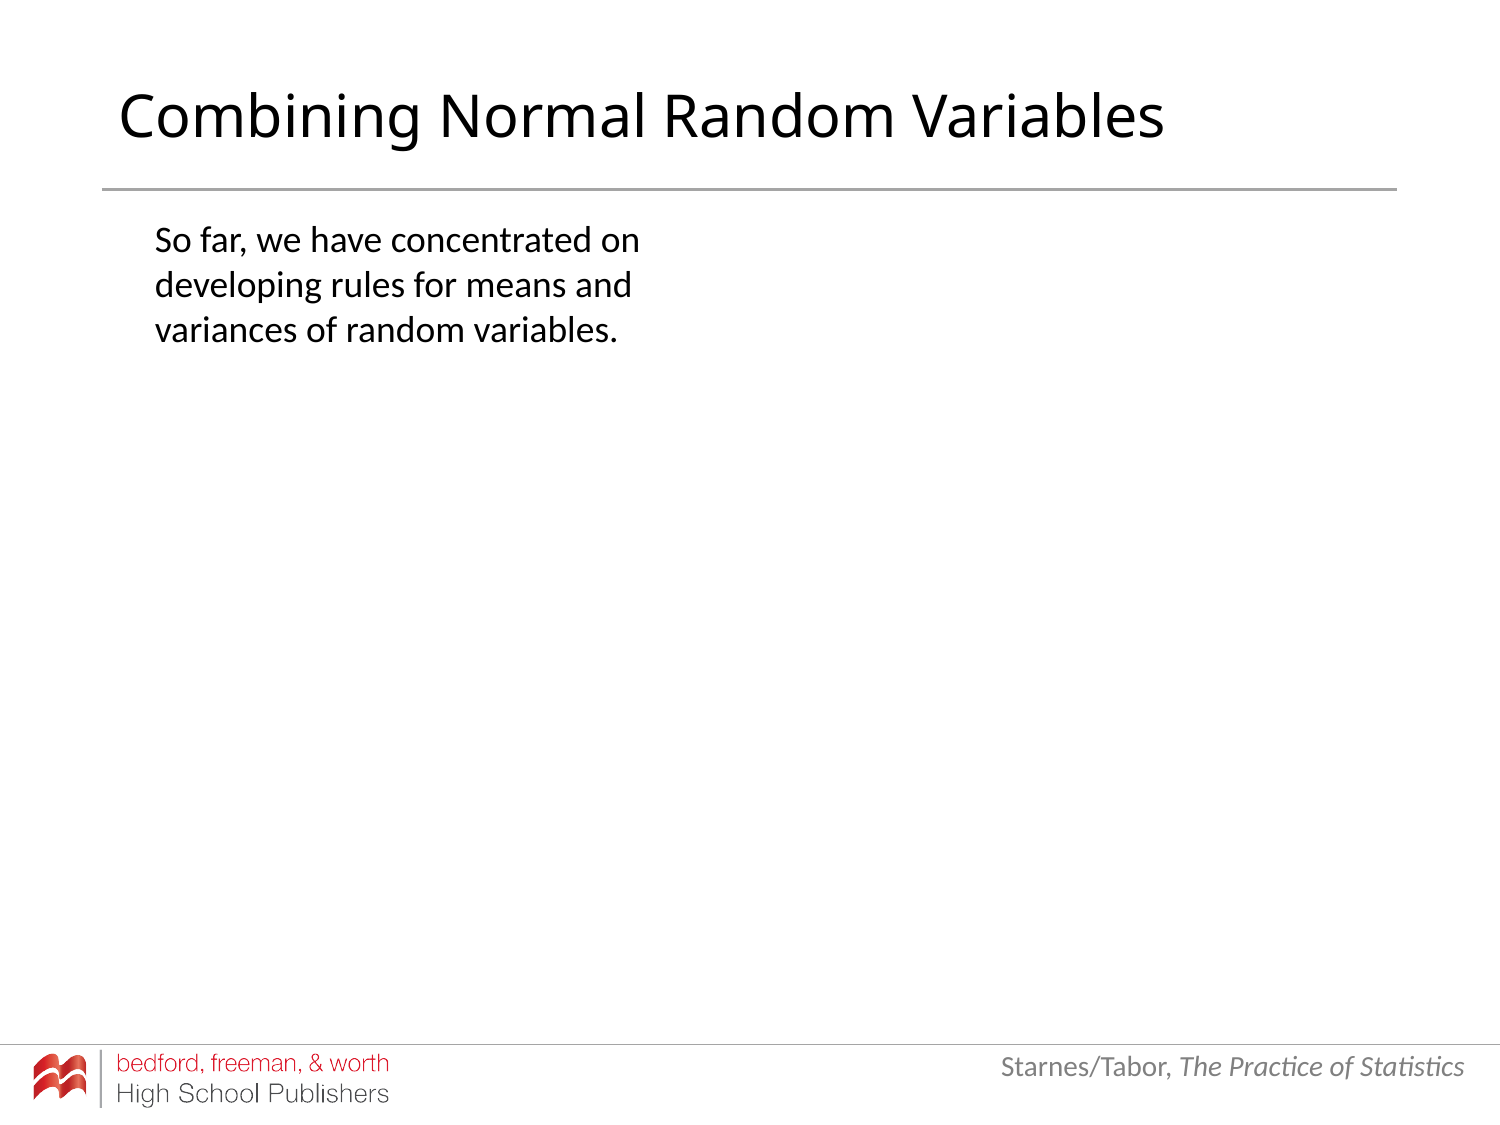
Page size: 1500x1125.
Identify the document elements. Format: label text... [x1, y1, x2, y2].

text_box So far, we have concentrated on developing rules for means and variances of random variables. [140, 207, 762, 358]
picture [30, 1046, 392, 1111]
title Combining Normal Random Variables [103, 59, 1397, 178]
